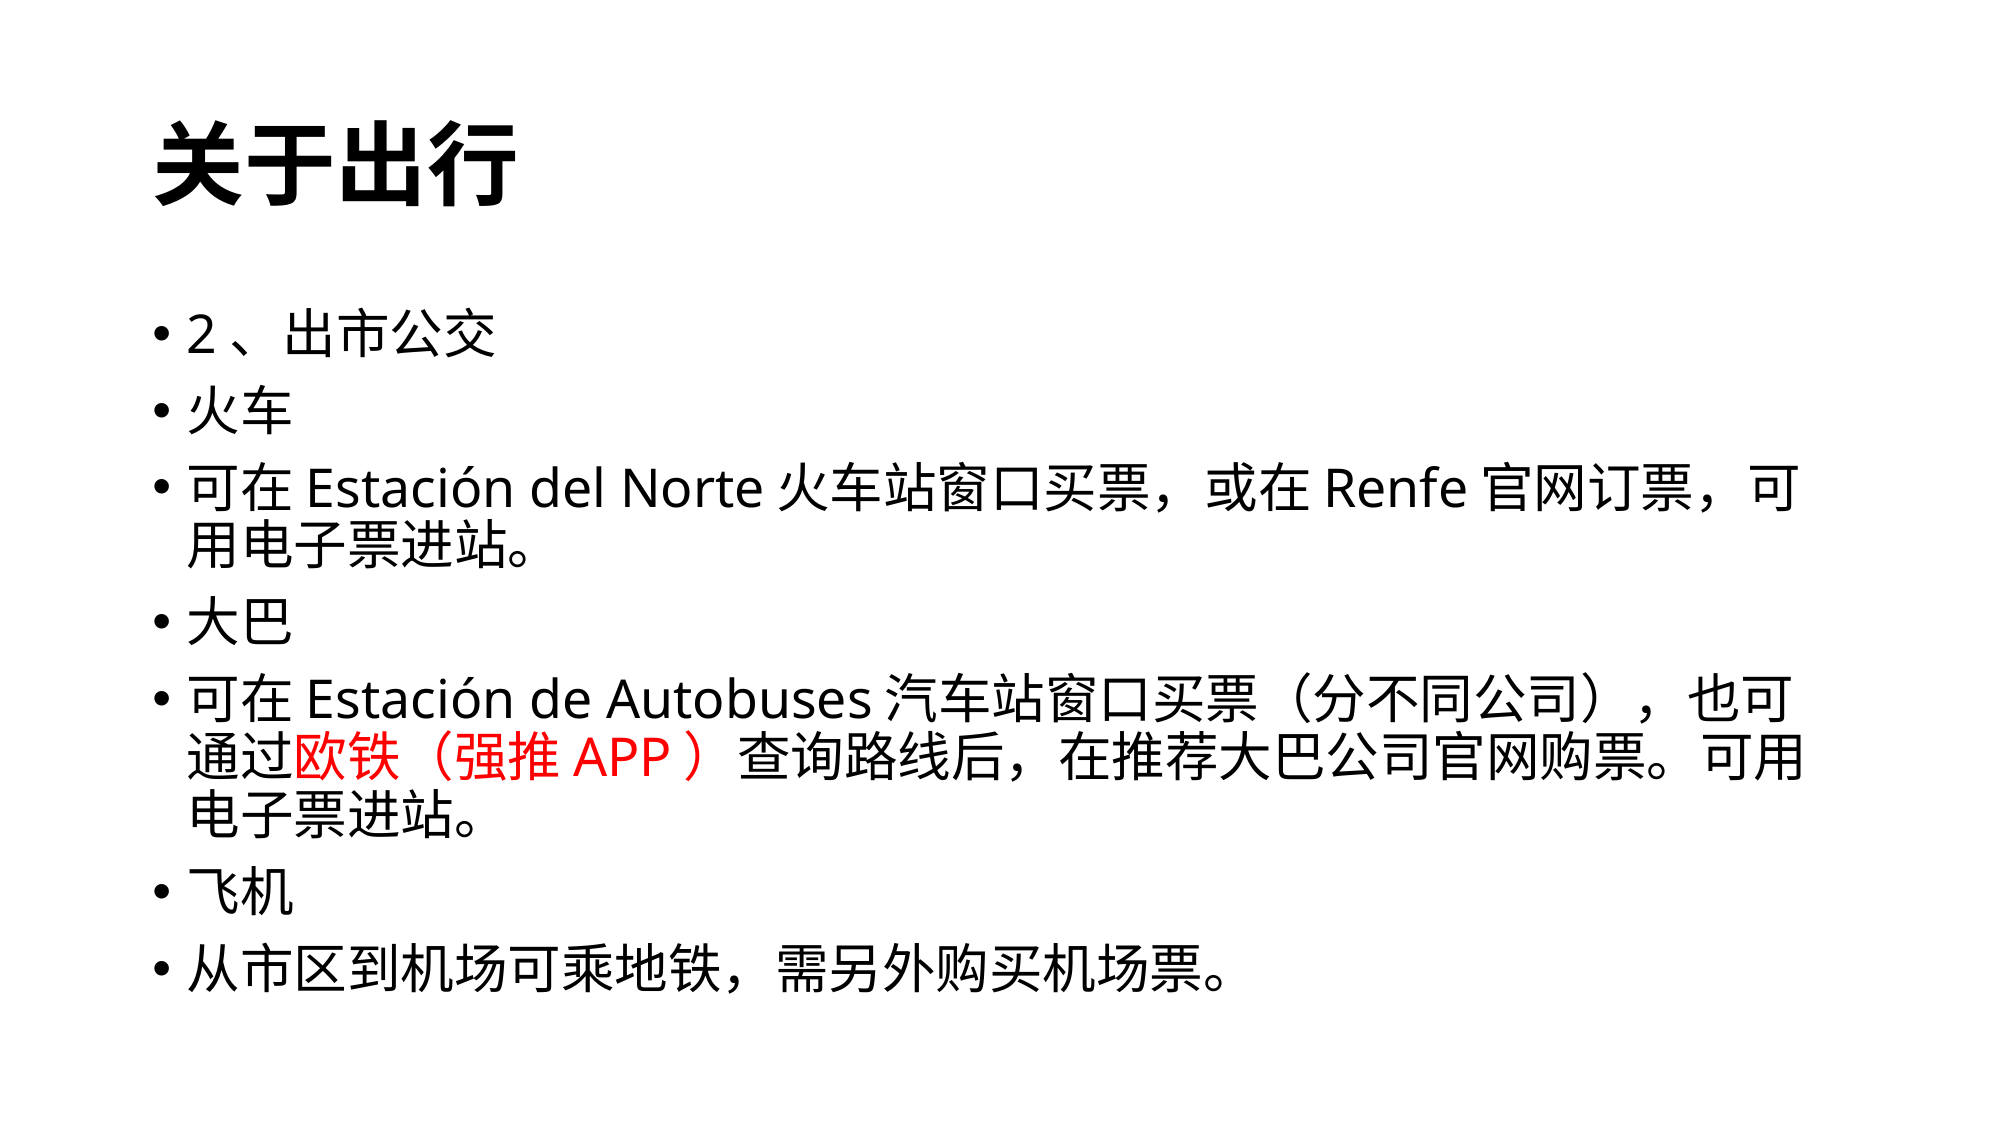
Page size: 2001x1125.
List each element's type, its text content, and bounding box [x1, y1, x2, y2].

list 2、出市公交 火车 可在Estación del Norte火车站窗口买票，或在Renfe官网订票，可用电子票进站。 大巴 可在Estación de Autobuses汽车站窗口买票（分不同公司），也可通过欧铁（强推APP）查询路线后，在推荐大巴公司官网购票。可用电子票进站。 飞机 从市区到机场可乘地铁，需另外购买机场票。 [137, 299, 1863, 1014]
title 关于出行 [137, 59, 1863, 278]
